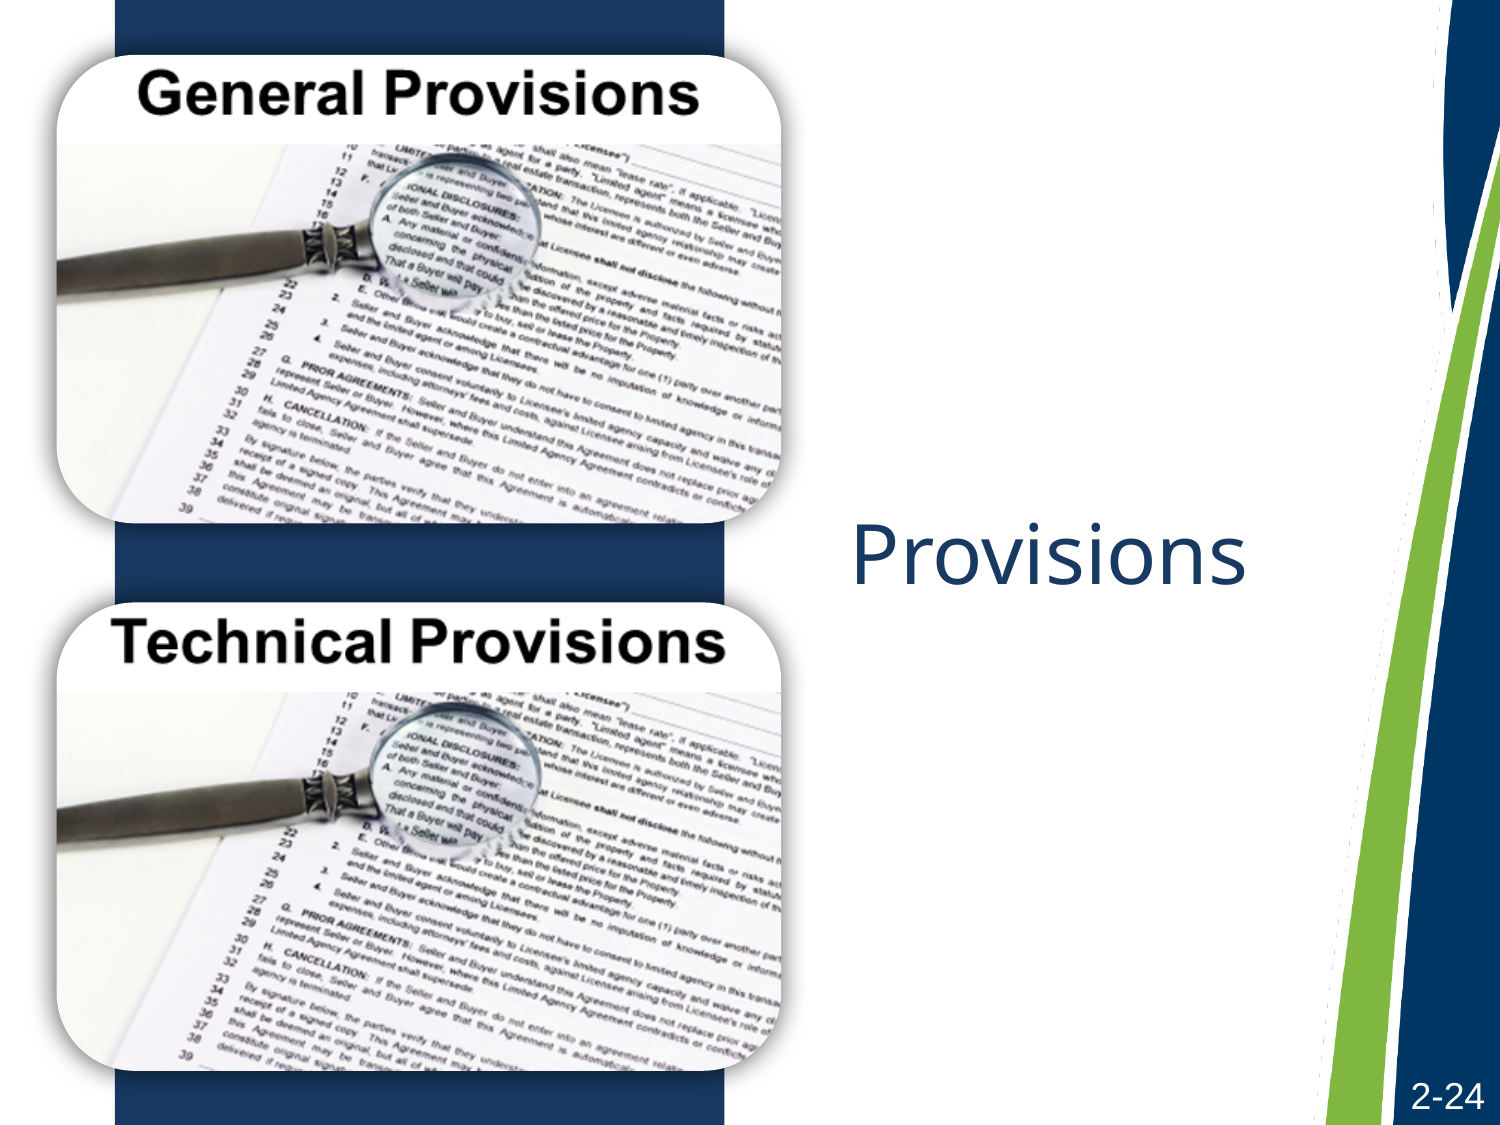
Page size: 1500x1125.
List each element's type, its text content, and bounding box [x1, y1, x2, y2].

picture [56, 54, 782, 524]
picture [1302, 0, 1500, 1125]
title Provisions [849, 341, 1359, 603]
picture [56, 602, 782, 1071]
